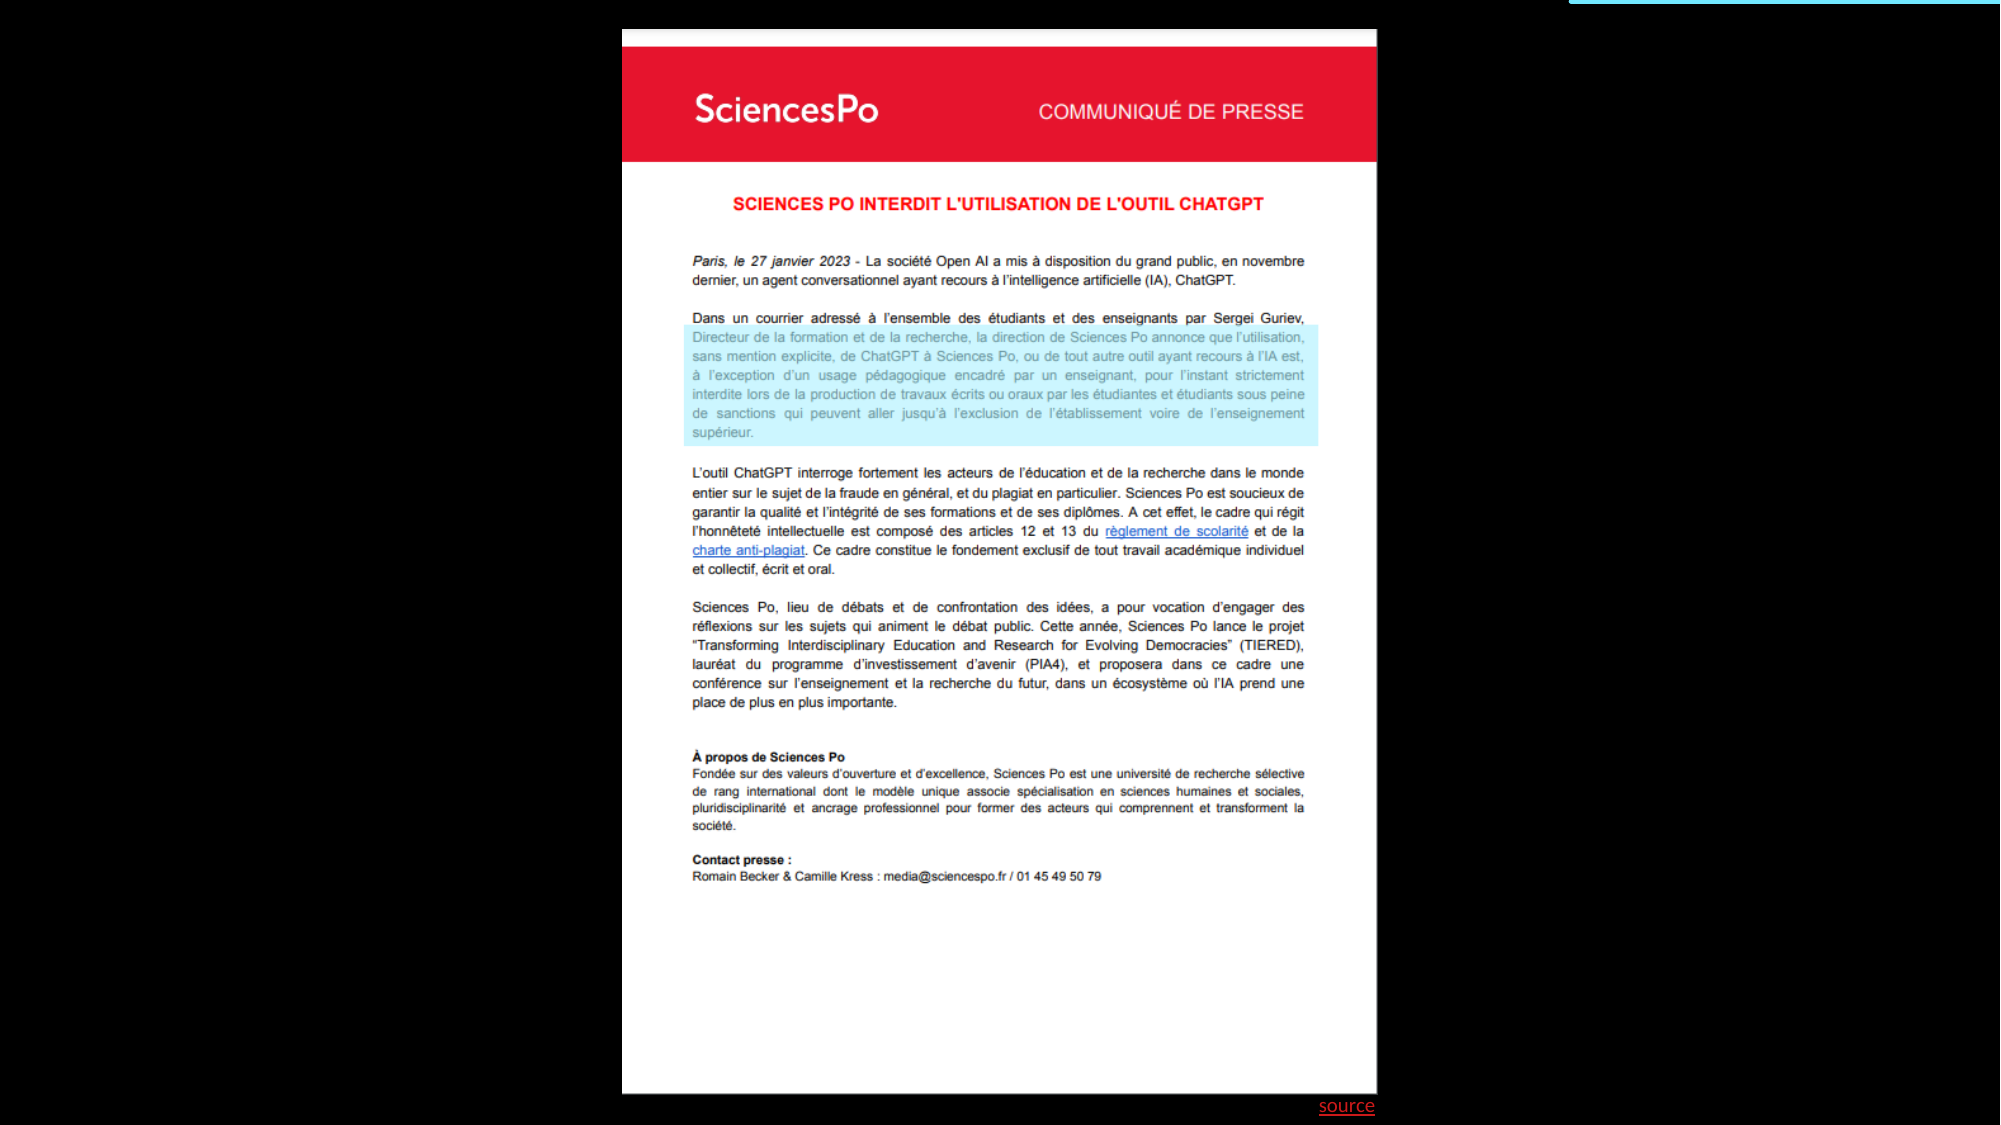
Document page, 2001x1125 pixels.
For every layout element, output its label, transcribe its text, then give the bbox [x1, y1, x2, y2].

picture [622, 29, 1378, 1096]
text_box source [1304, 1084, 1396, 1125]
